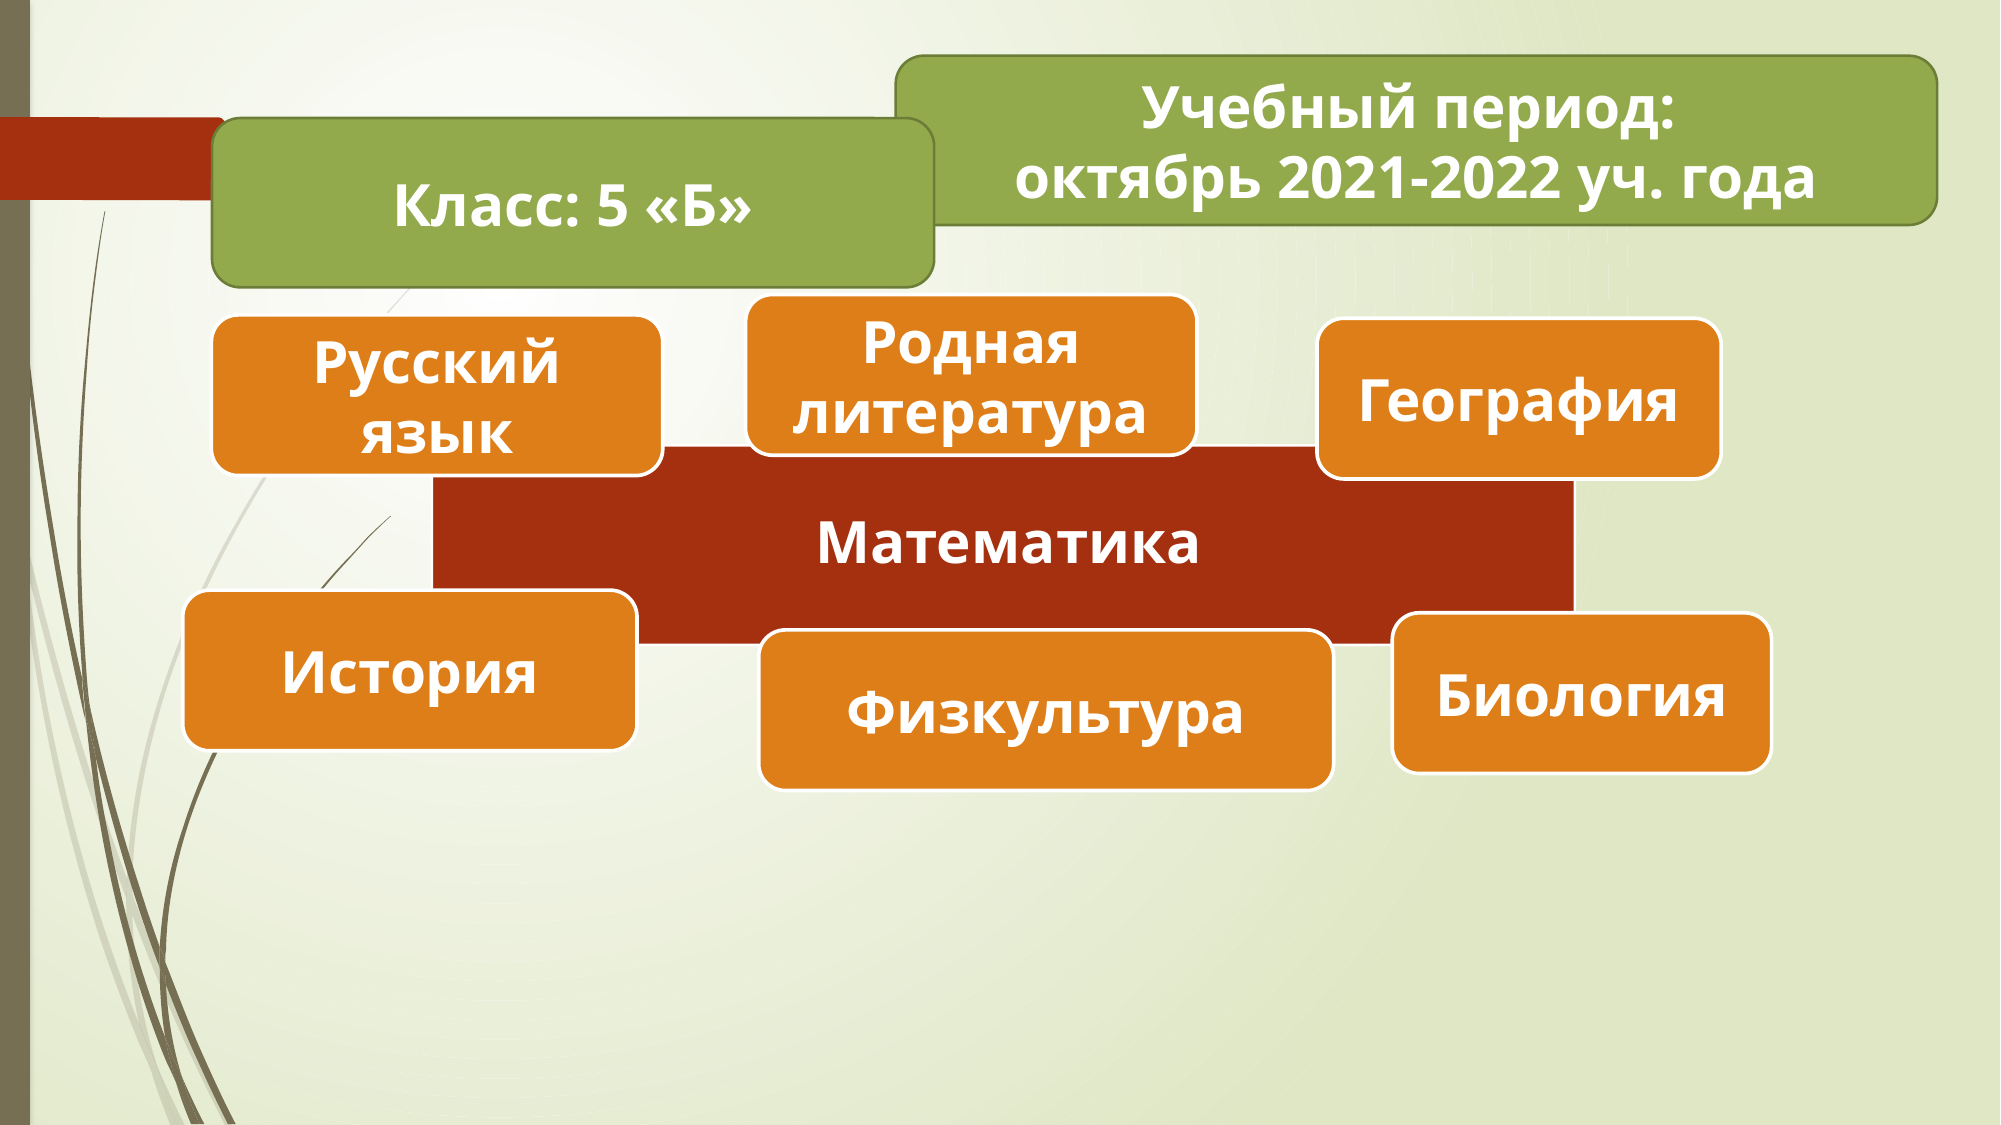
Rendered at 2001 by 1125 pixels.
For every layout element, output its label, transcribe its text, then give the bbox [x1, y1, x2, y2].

text_box История [180, 588, 426, 753]
text_box Учебный период: октябрь 2021-2022 уч. года [894, 54, 1939, 227]
text_box Класс: 5 «Б» [210, 116, 936, 289]
text_box География [1580, 316, 1724, 481]
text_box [431, 224, 1576, 866]
text_box Биология [1580, 610, 1774, 776]
text_box Русский язык [209, 313, 426, 478]
